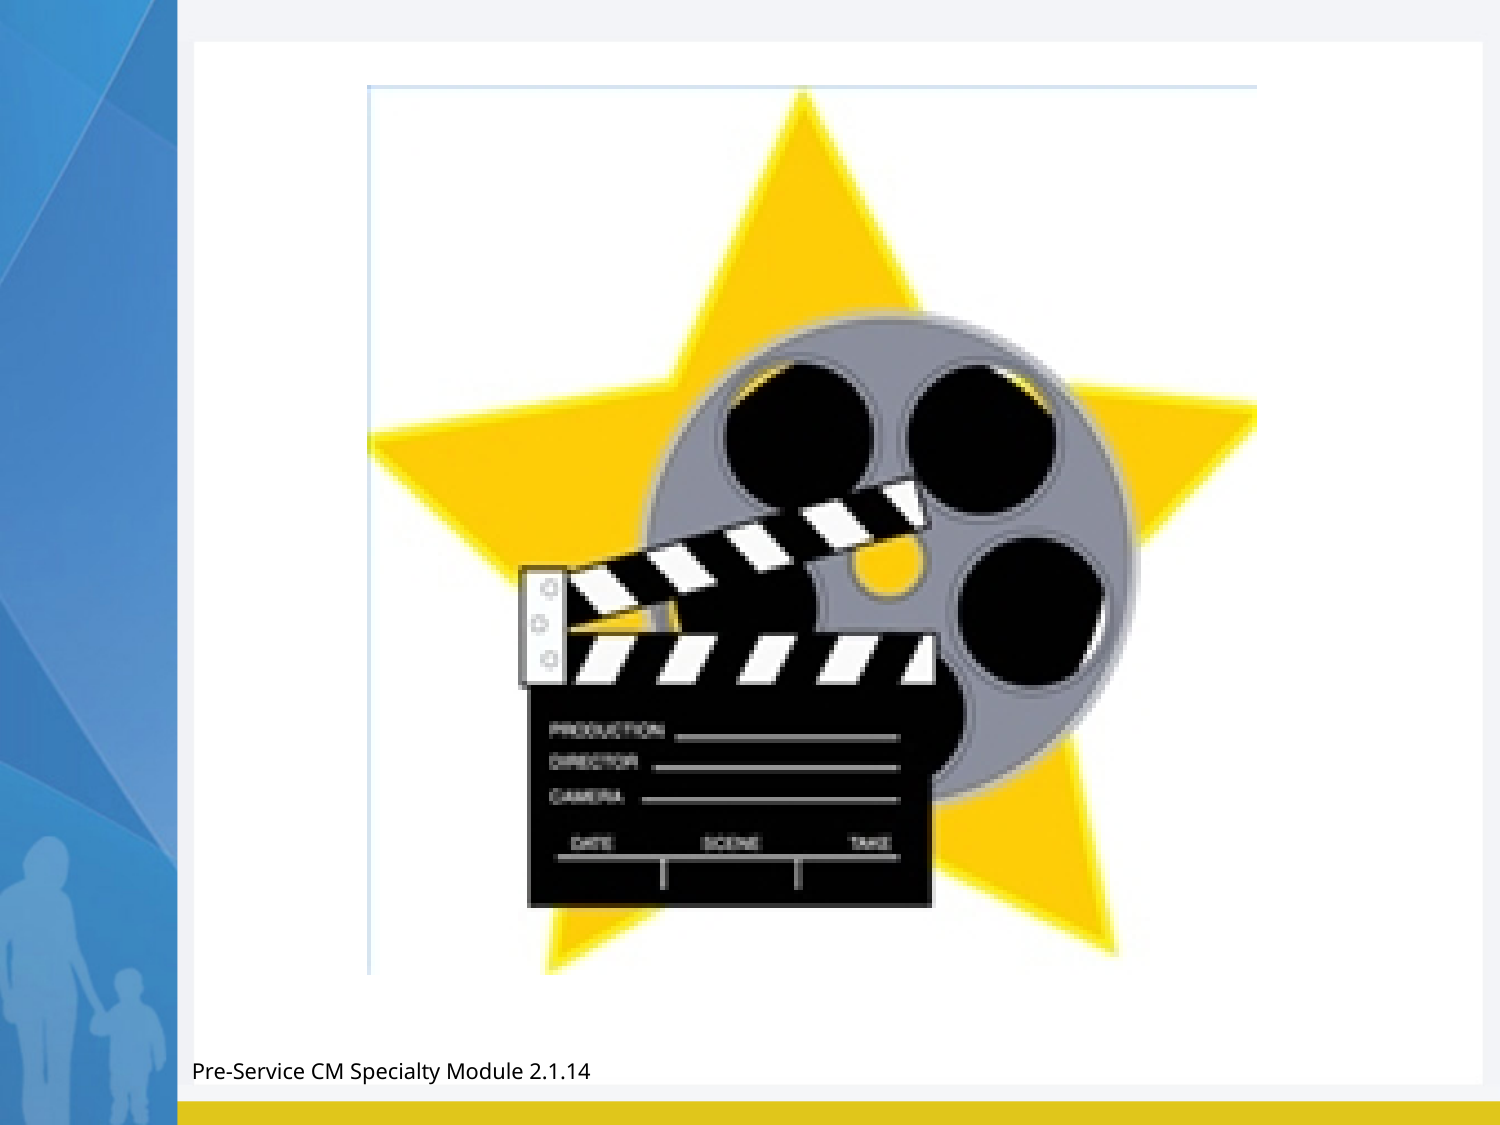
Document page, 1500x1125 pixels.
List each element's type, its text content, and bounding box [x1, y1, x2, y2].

picture [0, 0, 1500, 1125]
text_box Pre-Service CM Specialty Module 2.1.14 [177, 1050, 626, 1100]
